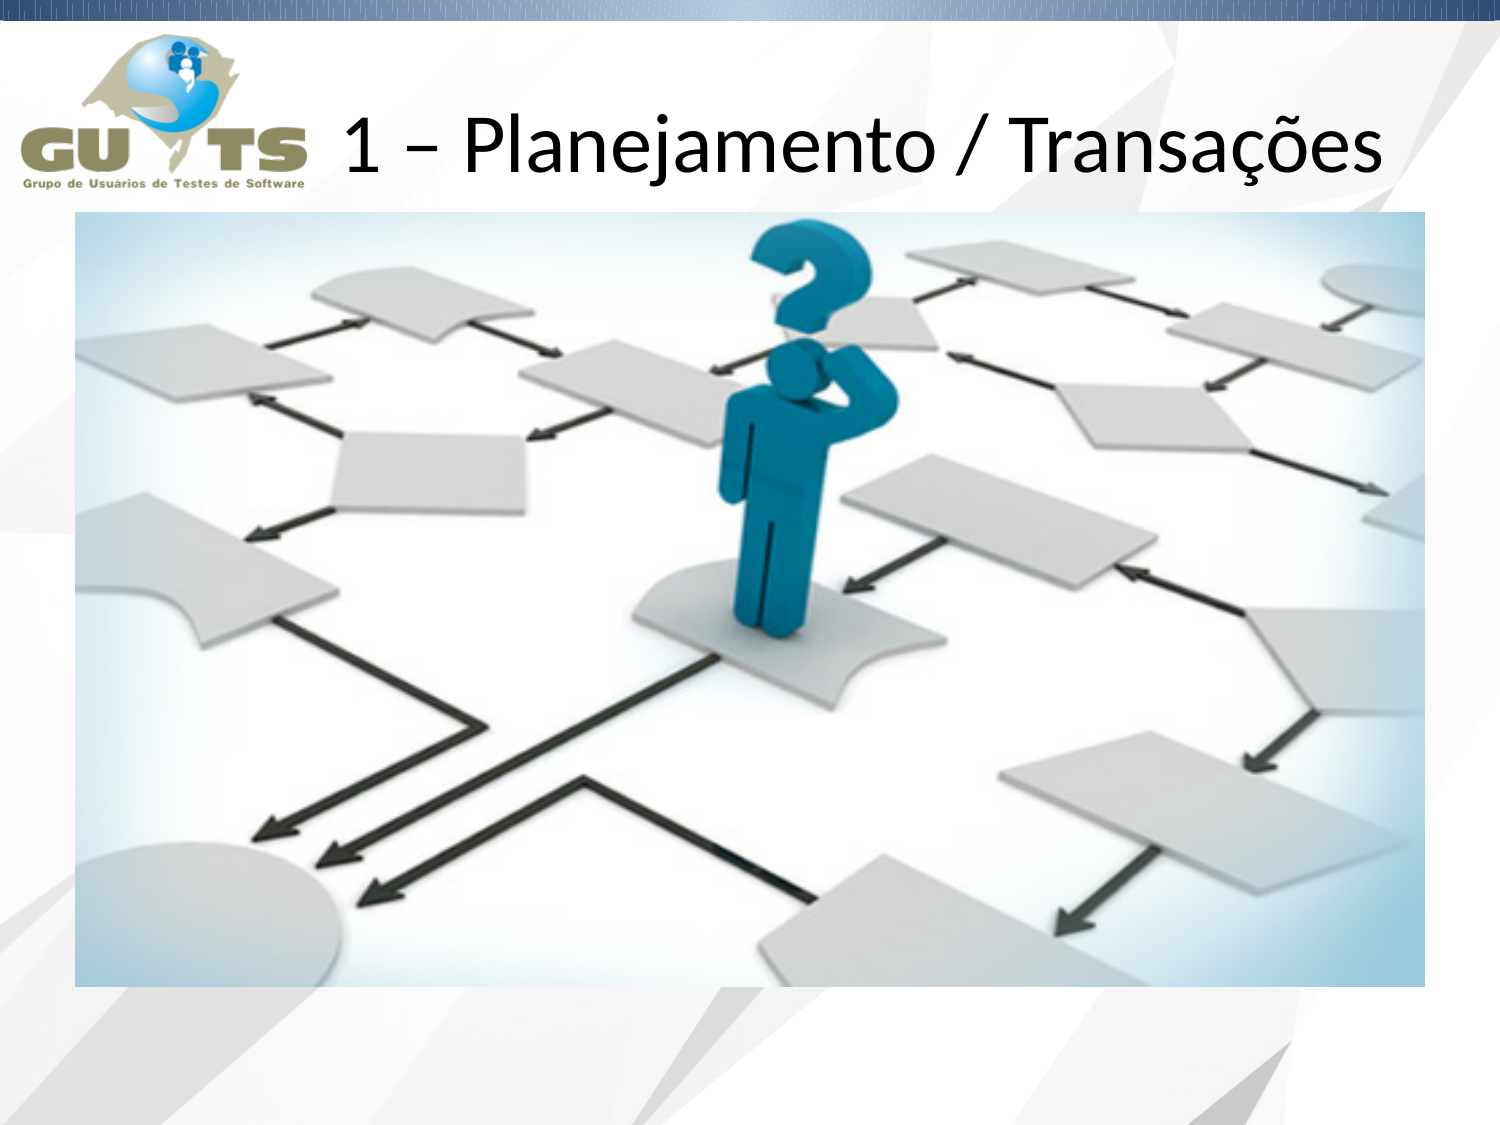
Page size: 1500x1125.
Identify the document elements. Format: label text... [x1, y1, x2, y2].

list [74, 212, 1426, 988]
picture [0, 21, 1500, 1125]
title 1 – Planejamento / Transações [324, 80, 1425, 211]
